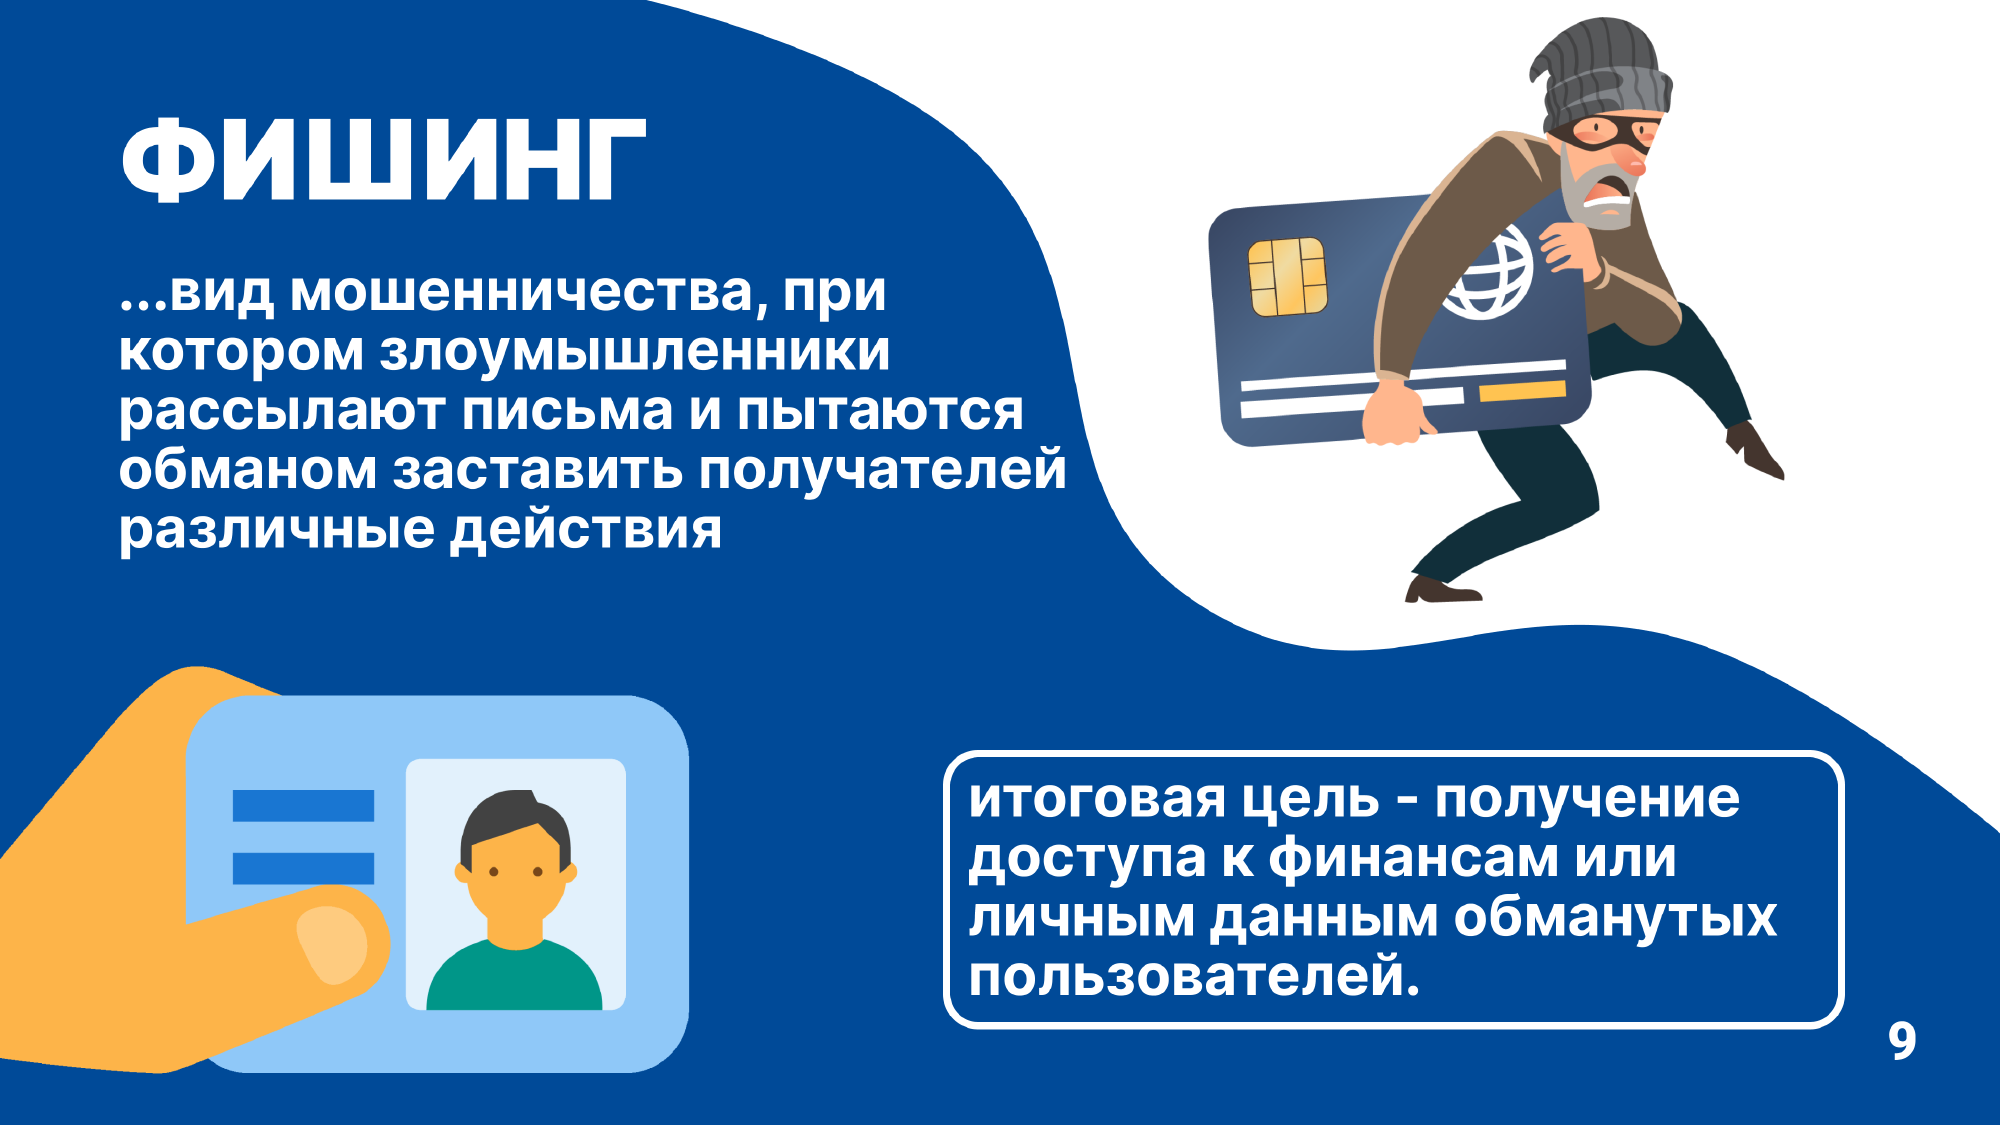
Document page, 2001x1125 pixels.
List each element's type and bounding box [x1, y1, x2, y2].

list [0, 0, 2000, 1125]
